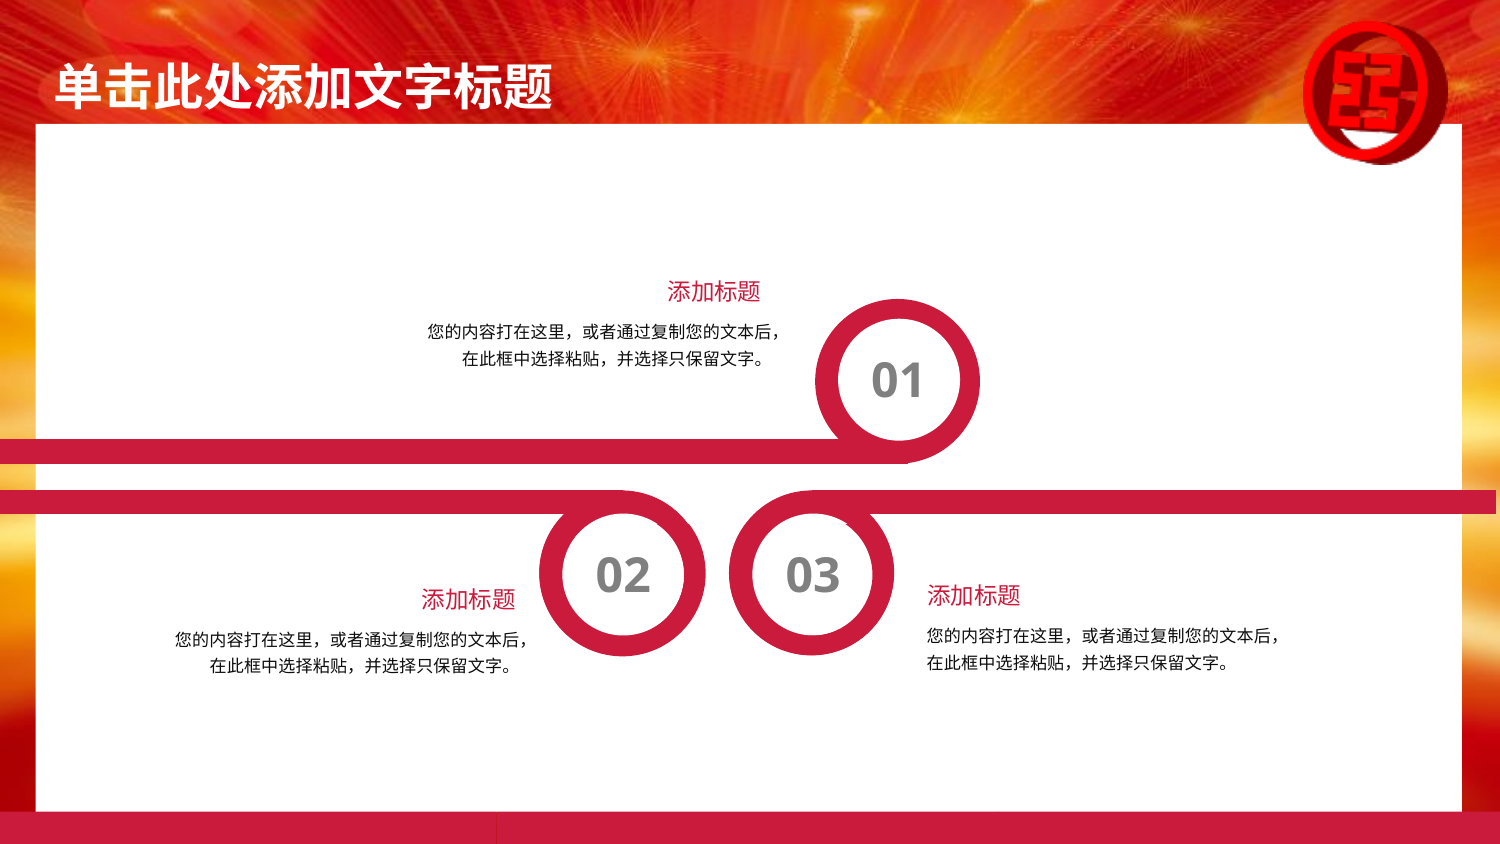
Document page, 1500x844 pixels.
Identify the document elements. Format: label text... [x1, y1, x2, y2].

text_box 添加标题 [658, 273, 771, 310]
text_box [815, 298, 980, 464]
picture [0, 515, 35, 811]
text_box [997, 811, 1500, 844]
text_box [811, 489, 1497, 515]
text_box [0, 811, 496, 844]
text_box [496, 811, 997, 844]
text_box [728, 490, 895, 656]
picture [0, 0, 1500, 811]
text_box 您的内容打在这里，或者通过复制您的文本后，在此框中选择粘贴，并选择只保留文字。 [917, 614, 1285, 677]
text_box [539, 490, 706, 657]
text_box 添加标题 [413, 580, 525, 618]
text_box 您的内容打在这里，或者通过复制您的文本后，在此框中选择粘贴，并选择只保留文字。 [414, 311, 781, 374]
text_box [0, 438, 909, 465]
picture [0, 465, 35, 489]
text_box 添加标题 [918, 576, 1031, 614]
text_box 您的内容打在这里，或者通过复制您的文本后，在此框中选择粘贴，并选择只保留文字。 [156, 618, 529, 681]
text_box [0, 489, 624, 515]
